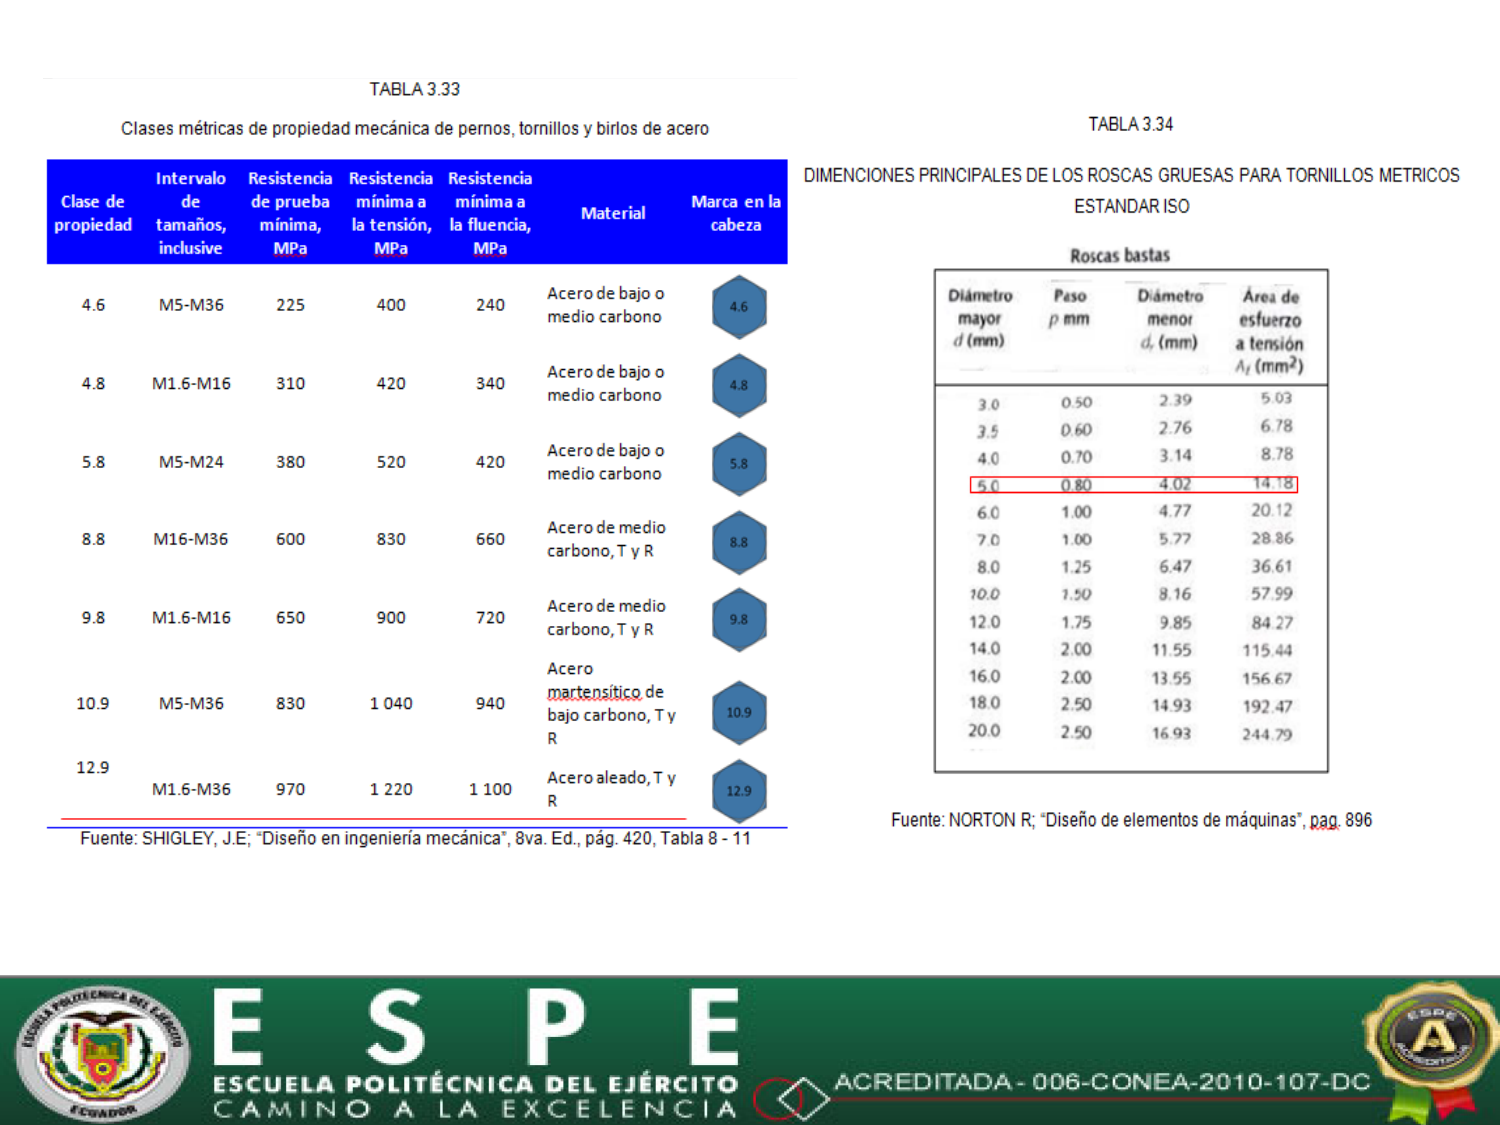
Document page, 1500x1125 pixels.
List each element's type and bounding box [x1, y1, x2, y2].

picture [42, 77, 1469, 856]
picture [0, 975, 1500, 1125]
